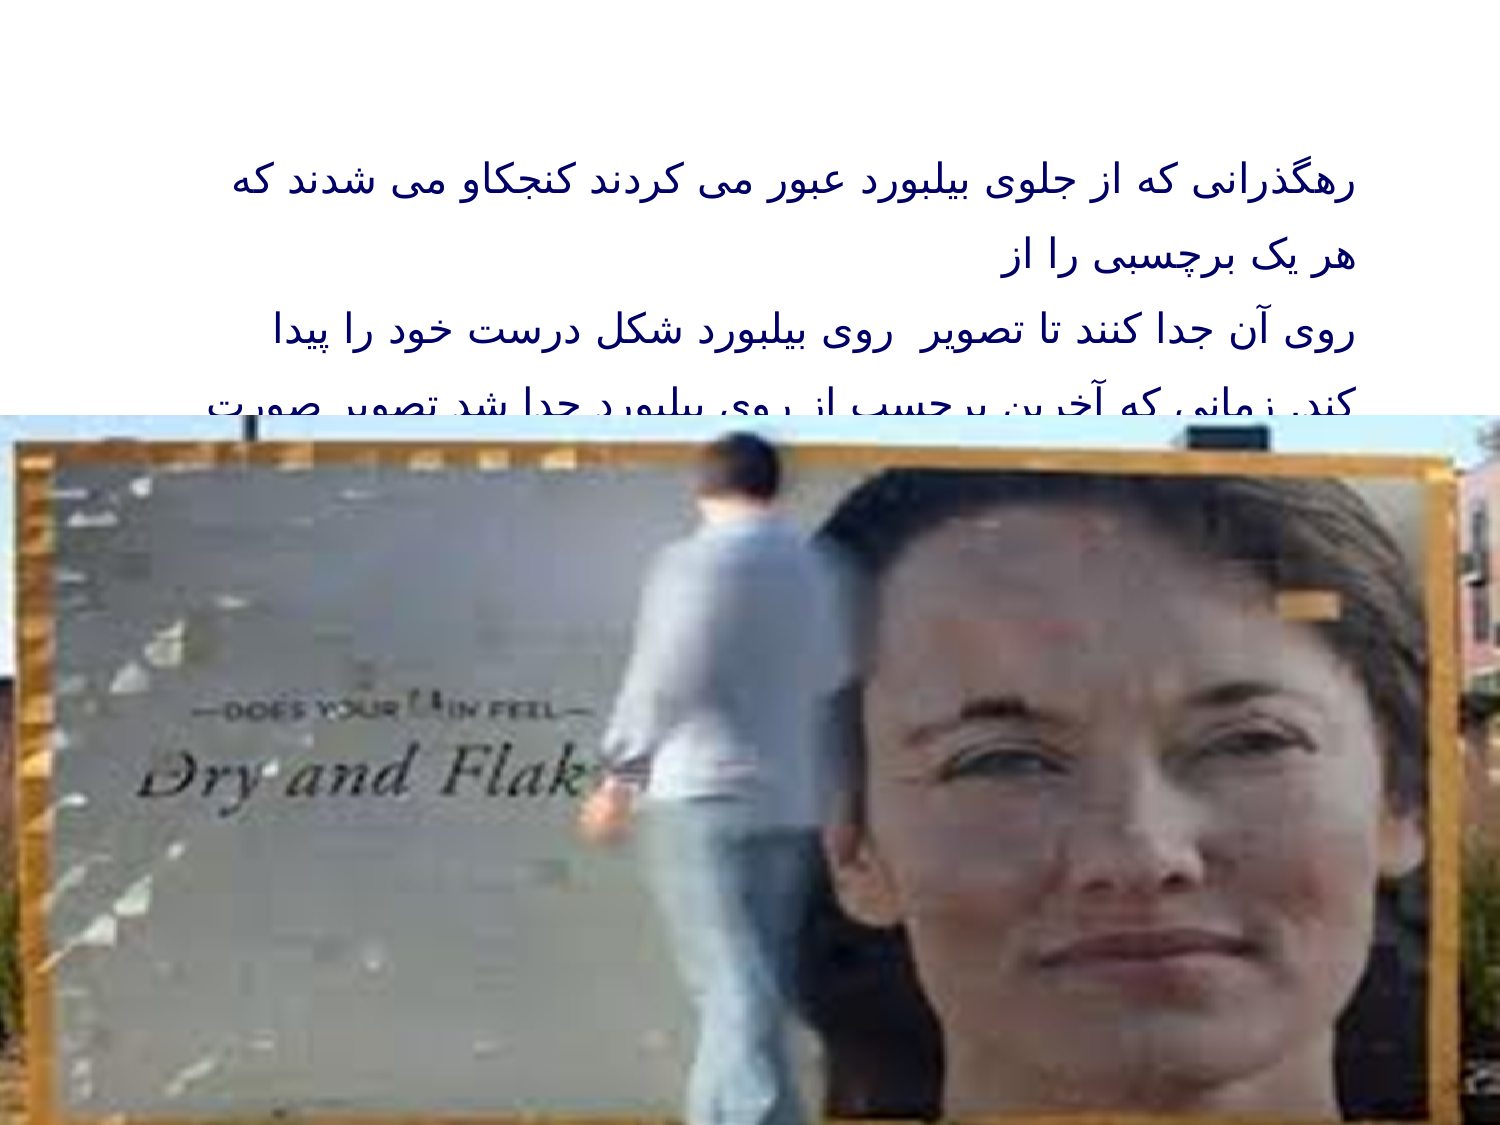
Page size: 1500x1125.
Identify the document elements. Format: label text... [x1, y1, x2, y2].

text_box رهگذرانی که از جلوی بیلبورد عبور می کردند کنجکاو می شدند که هر یک برچسبی را از روی آن جدا کنند تا تصویر روی بیلبورد شکل درست خود را پیدا کند. زمانی که آخرین برچسب از روی بیلبورد جدا شد تصویر صورت چروکیده و خشک روی آن تبدیل به صورتی با پوست شفاف و لطیف شد. [178, 120, 1373, 413]
picture [0, 414, 1500, 1125]
